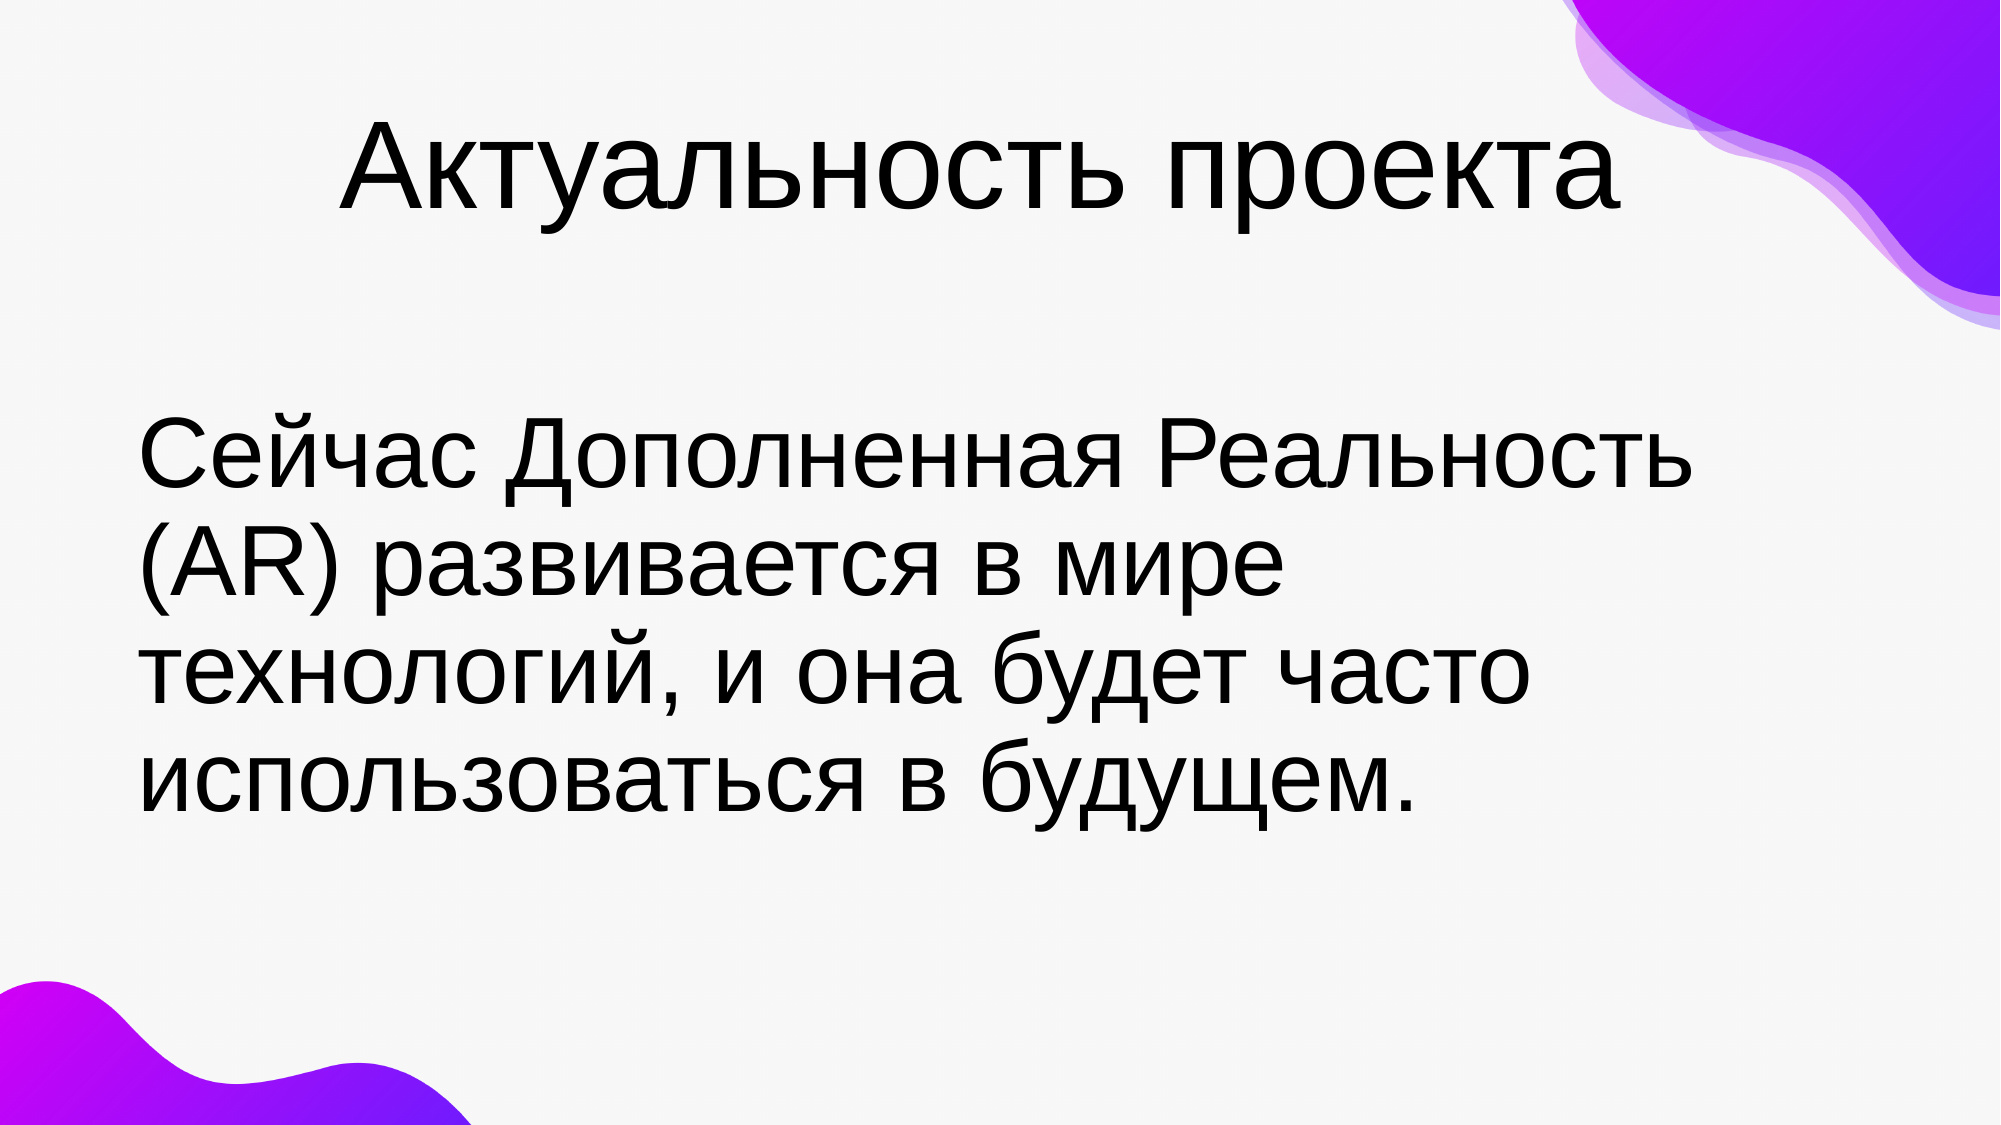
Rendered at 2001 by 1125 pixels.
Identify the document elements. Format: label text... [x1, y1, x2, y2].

picture [0, 0, 2000, 1125]
title Актуальность проекта [118, 59, 1843, 277]
list Сейчас Дополненная Реальность (AR) развивается в мире технологий, и она будет часто использоваться в будущем. [137, 260, 1860, 974]
